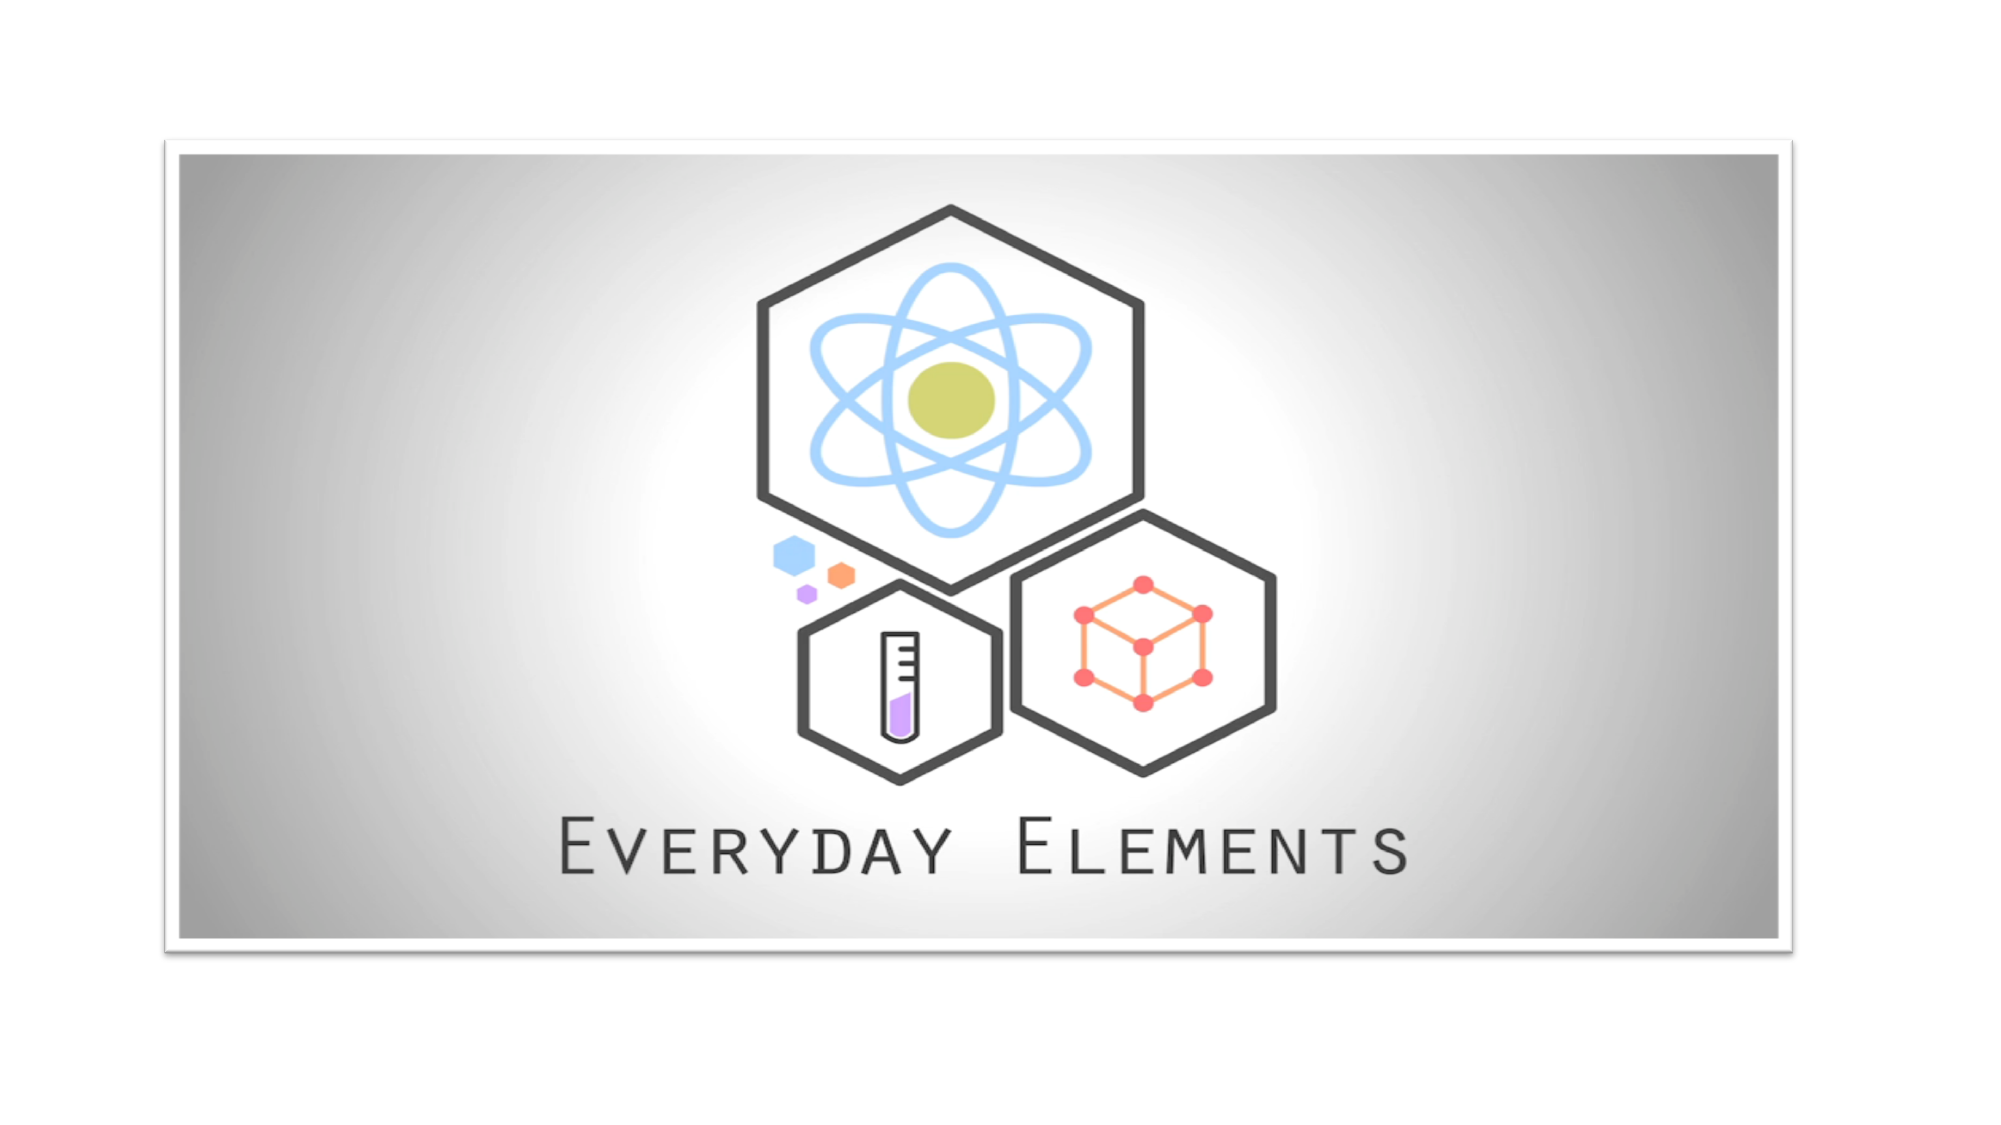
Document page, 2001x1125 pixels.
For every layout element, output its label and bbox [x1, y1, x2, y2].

text_box [154, 132, 1803, 966]
